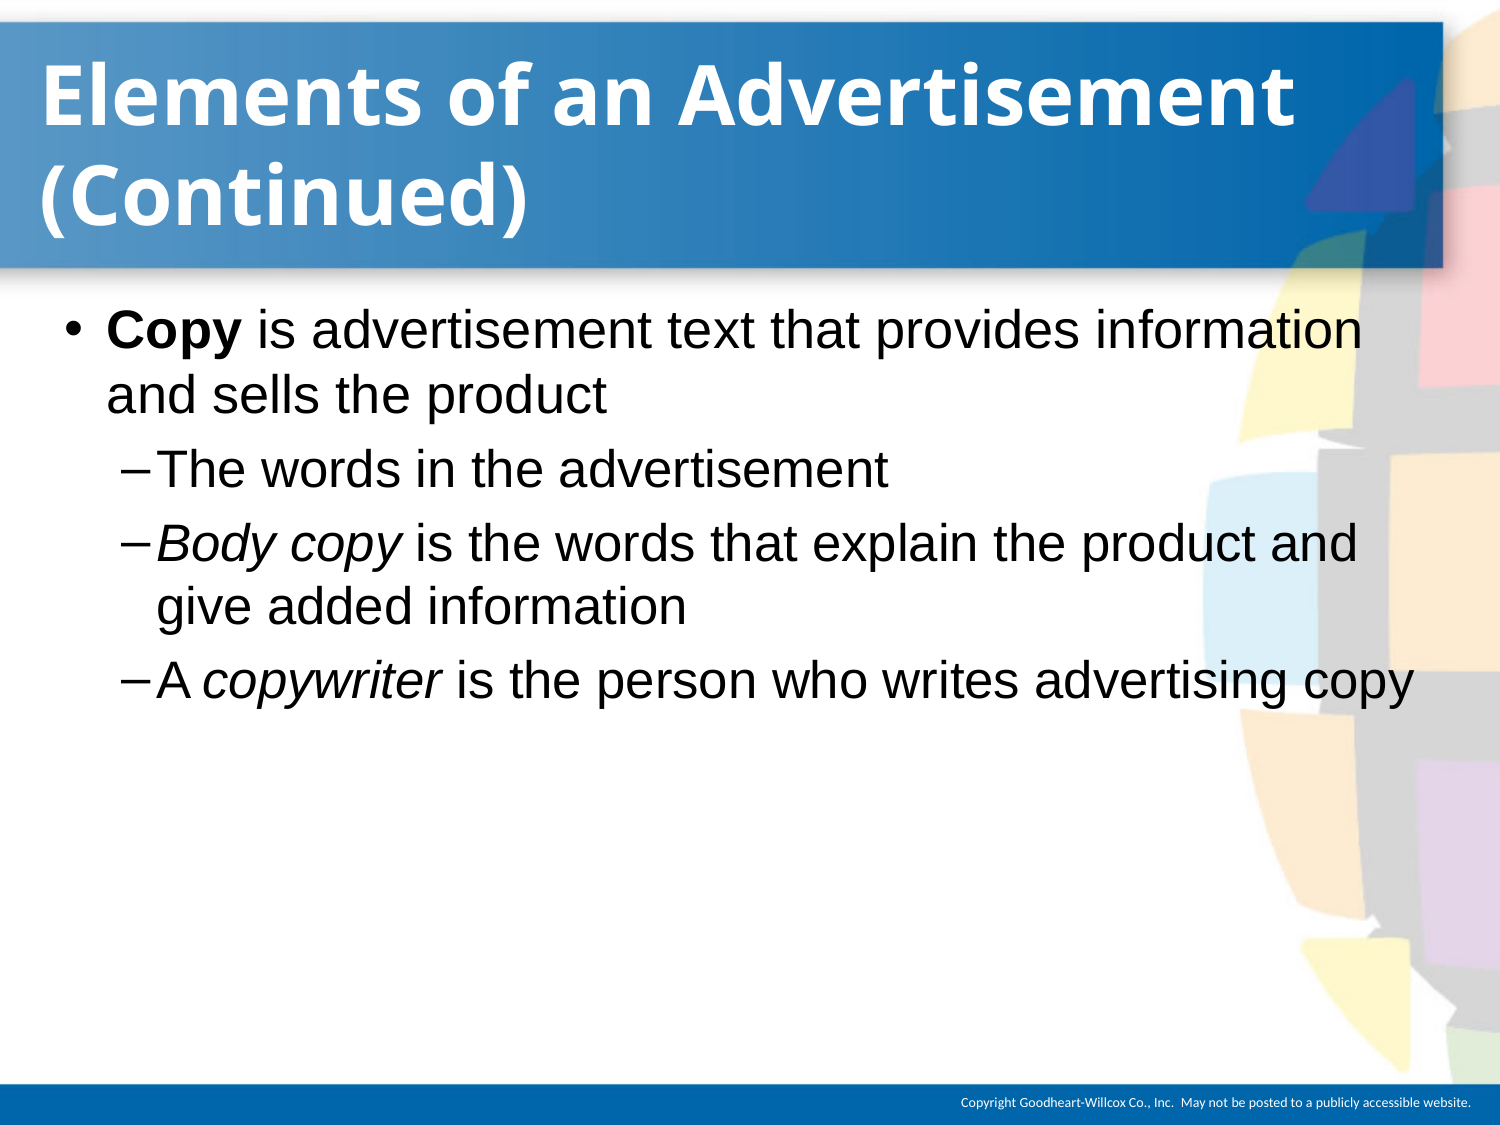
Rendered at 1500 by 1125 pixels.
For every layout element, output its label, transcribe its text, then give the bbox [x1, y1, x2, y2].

list Copy is advertisement text that provides information and sells the product The words in the advertisement Body copy is the words that explain the product and give added information A copywriter is the person who writes advertising copy [50, 287, 1438, 1075]
title Elements of an Advertisement (Continued) [24, 37, 1426, 251]
picture [0, 0, 1500, 1125]
